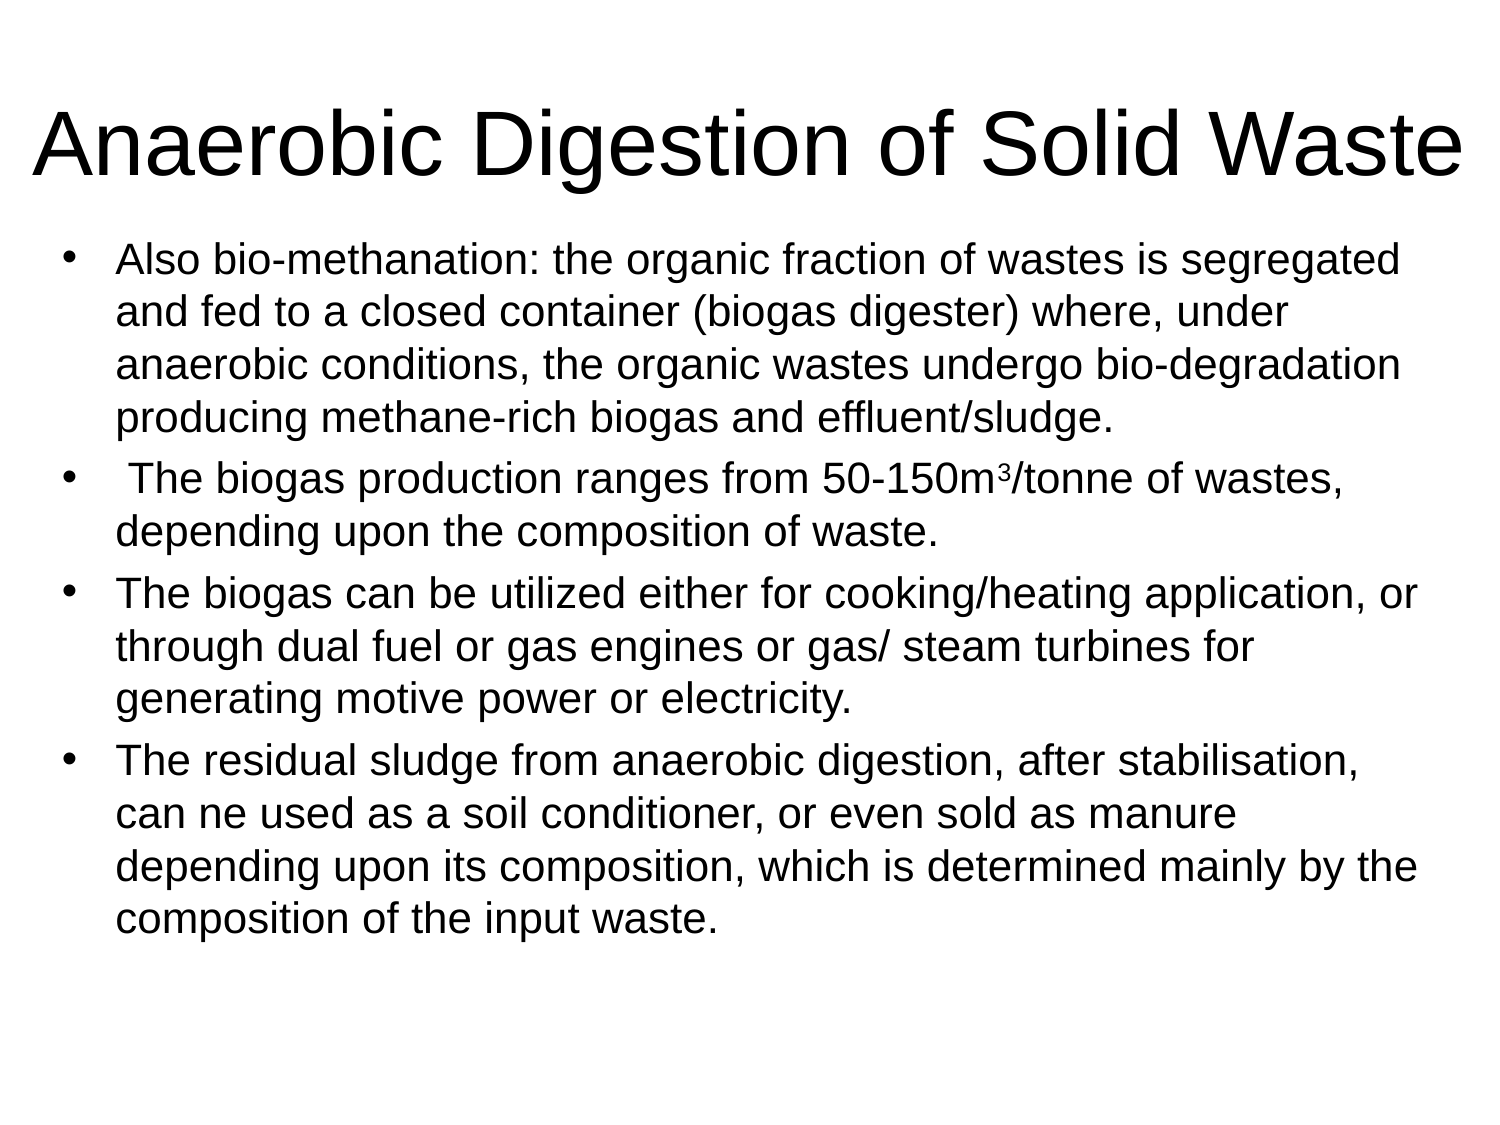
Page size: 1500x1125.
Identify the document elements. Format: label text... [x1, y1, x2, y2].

list Also bio-methanation: the organic fraction of wastes is segregated and fed to a closed container (biogas digester) where, under anaerobic conditions, the organic wastes undergo bio-degradation producing methane-rich biogas and effluent/sludge. The biogas production ranges from 50-150m3/tonne of wastes, depending upon the composition of waste. The biogas can be utilized either for cooking/heating application, or through dual fuel or gas engines or gas/ steam turbines for generating motive power or electricity. The residual sludge from anaerobic digestion, after stabilisation, can ne used as a soil conditioner, or even sold as manure depending upon its composition, which is determined mainly by the composition of the input waste. [46, 222, 1454, 966]
title Anaerobic Digestion of Solid Waste [0, 45, 1500, 233]
